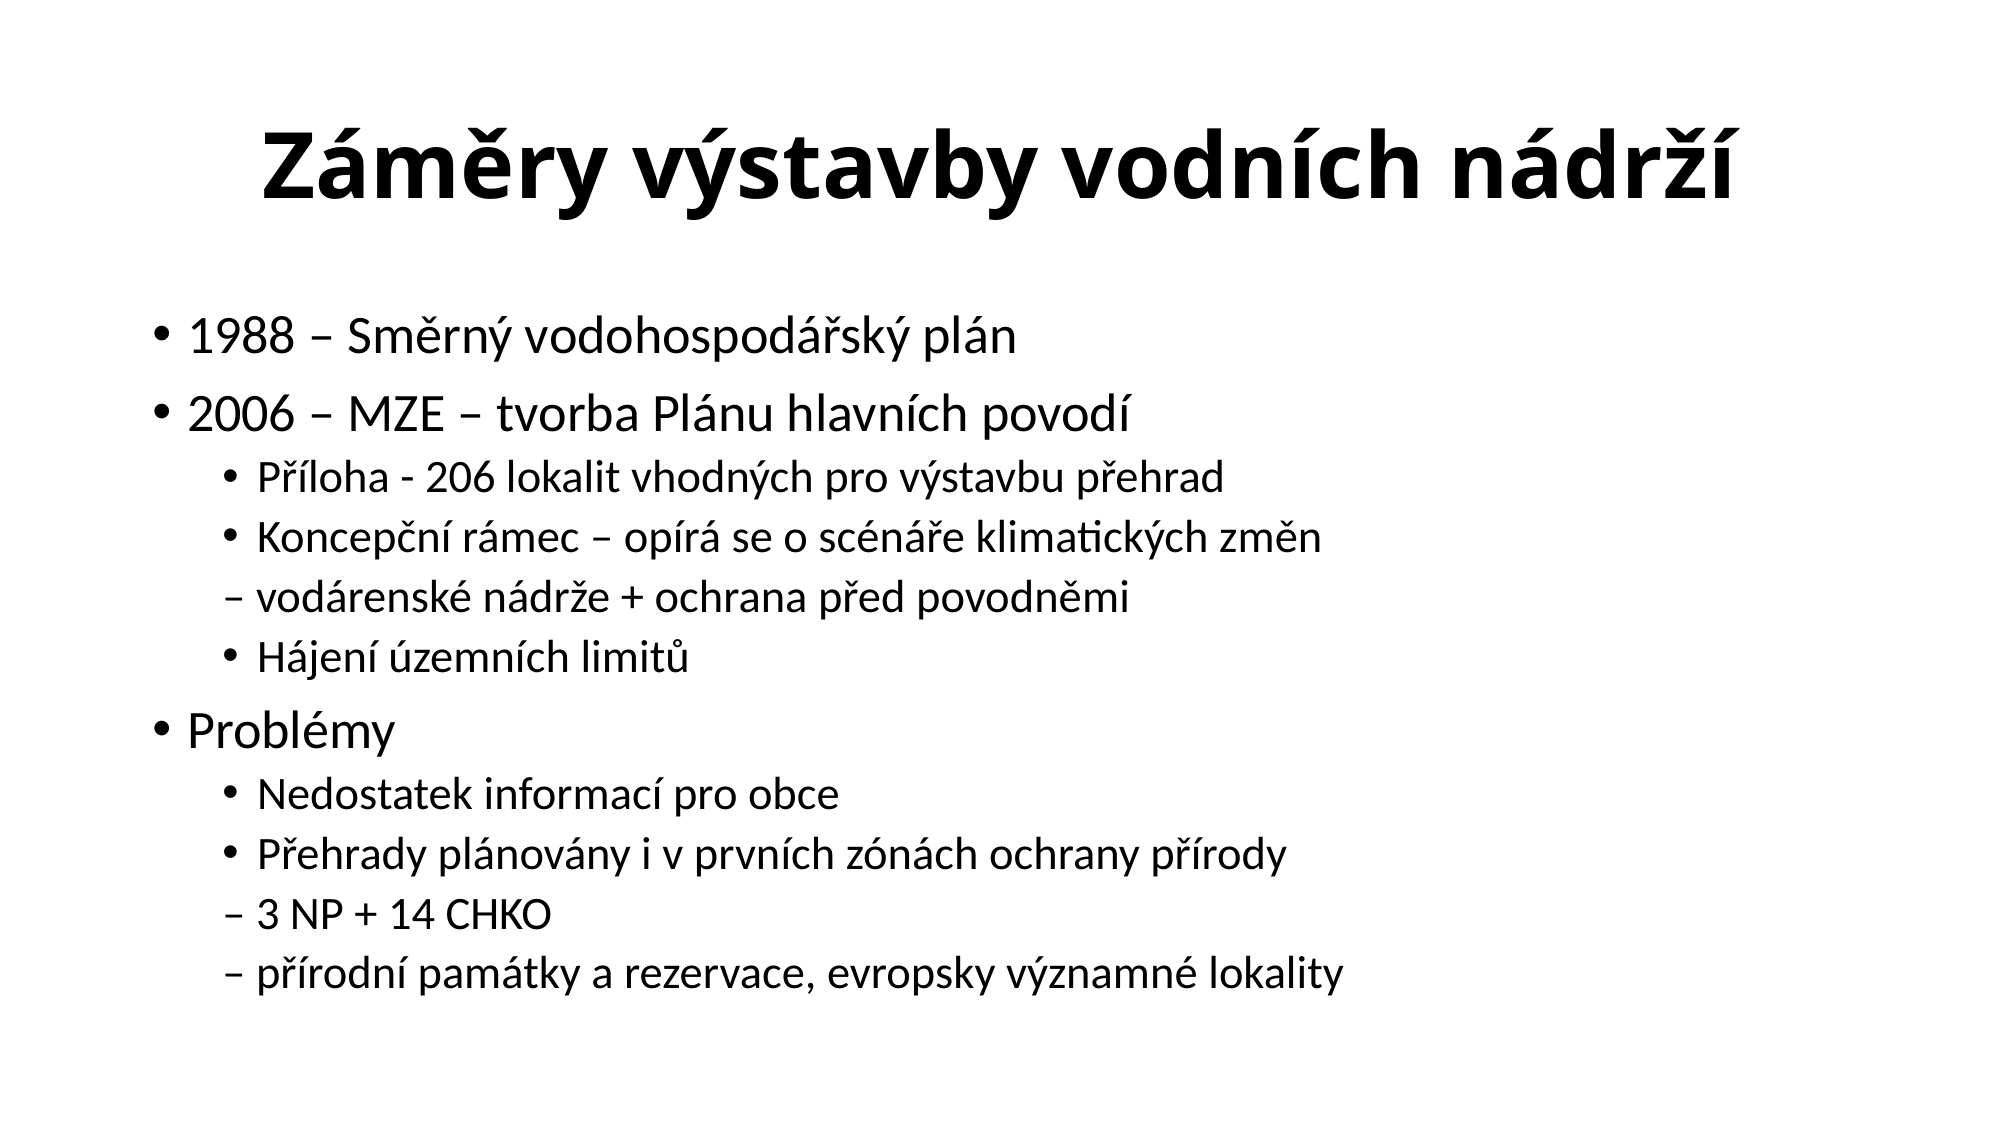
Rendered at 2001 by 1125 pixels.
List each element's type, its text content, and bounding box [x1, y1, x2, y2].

list 1988 – Směrný vodohospodářský plán 2006 – MZE – tvorba Plánu hlavních povodí Příloha - 206 lokalit vhodných pro výstavbu přehrad Koncepční rámec – opírá se o scénáře klimatických změn – vodárenské nádrže + ochrana před povodněmi Hájení územních limitů Problémy Nedostatek informací pro obce Přehrady plánovány i v prvních zónách ochrany přírody – 3 NP + 14 CHKO – přírodní památky a rezervace, evropsky významné lokality [137, 299, 1863, 1014]
title Záměry výstavby vodních nádrží [137, 59, 1863, 278]
